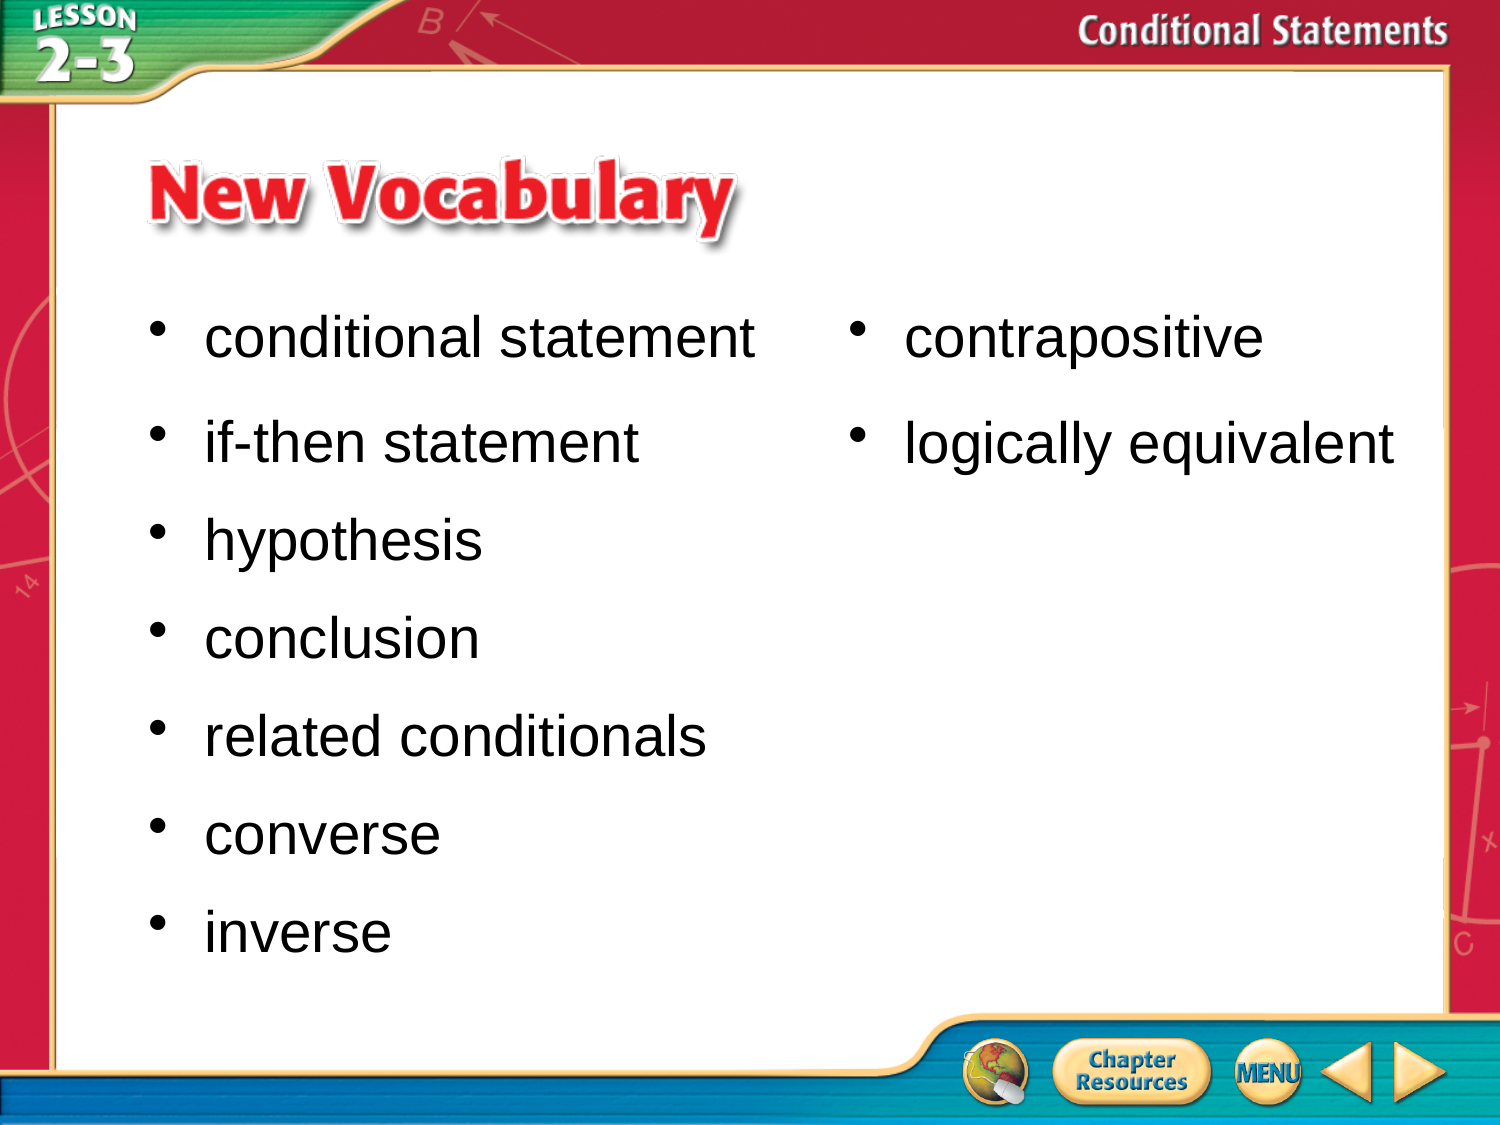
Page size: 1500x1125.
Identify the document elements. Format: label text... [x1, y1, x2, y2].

text_box conditional statement [133, 299, 813, 378]
text_box logically equivalent [833, 406, 1425, 484]
text_box if-then statement hypothesis conclusion related conditionals converse inverse [133, 405, 788, 973]
picture [395, 1083, 412, 1088]
picture [0, 0, 1500, 1125]
text_box contrapositive [833, 299, 1425, 378]
